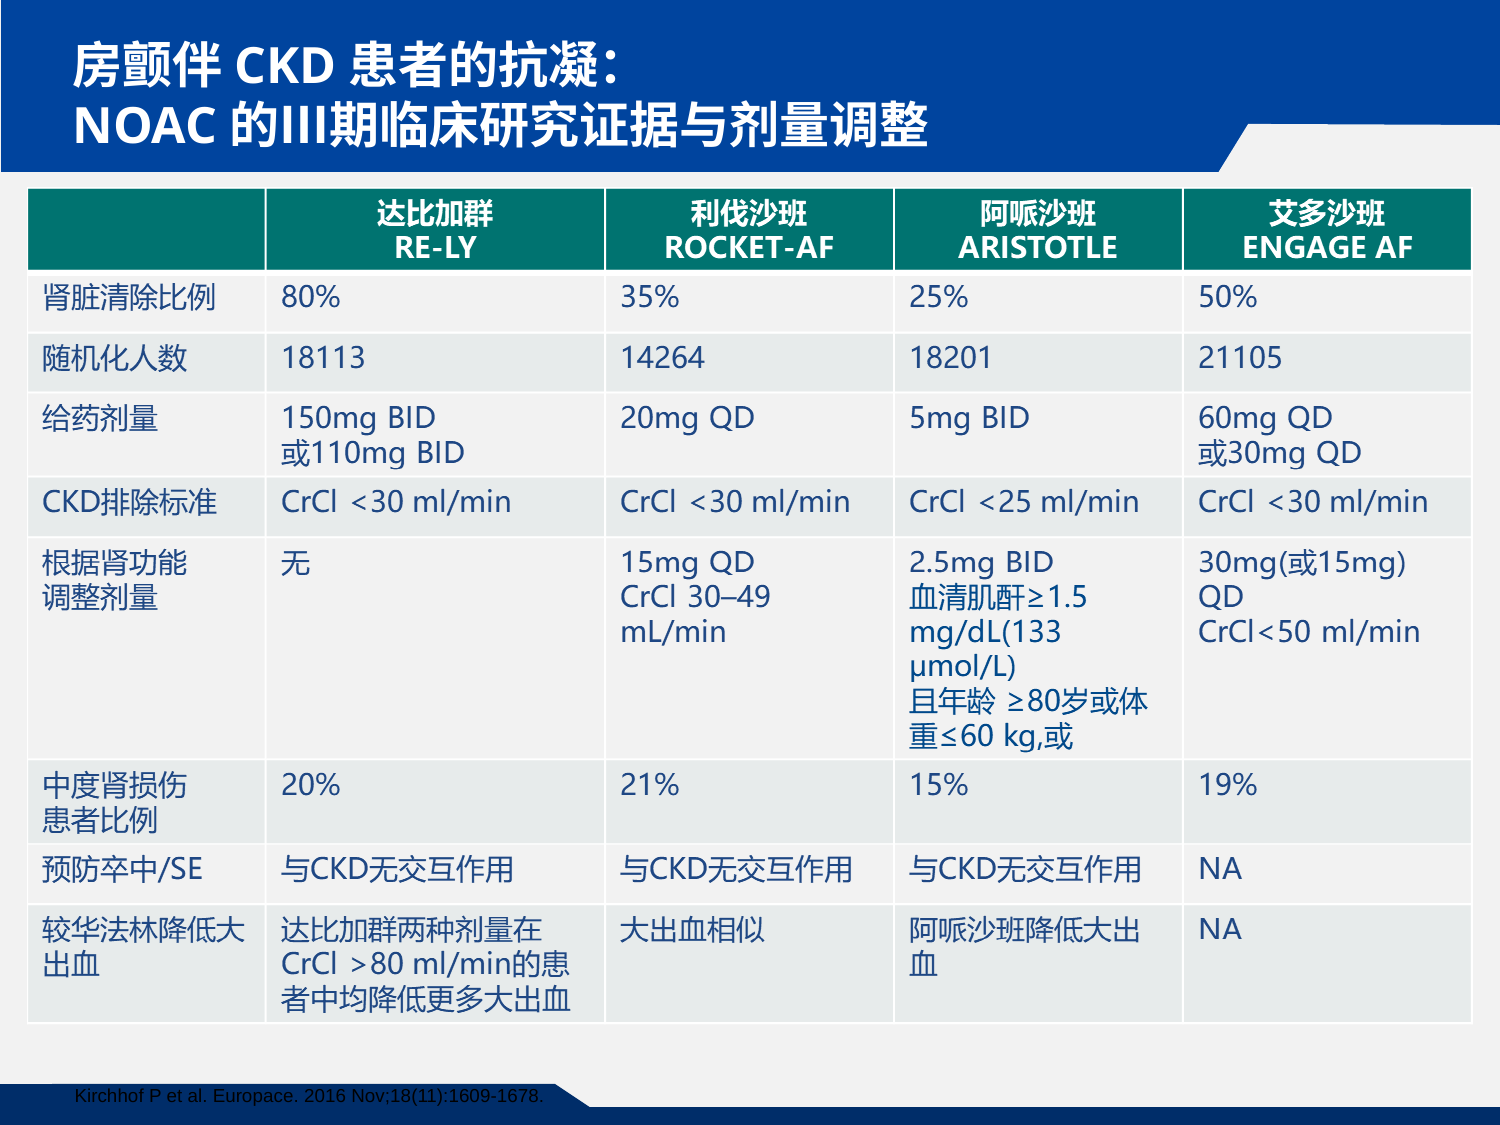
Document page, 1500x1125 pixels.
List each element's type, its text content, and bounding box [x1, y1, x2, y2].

picture [27, 187, 1473, 1032]
text_box Kirchhof P et al. Europace. 2016 Nov;18(11):1609-1678. [59, 1076, 1426, 1114]
text_box 房颤伴CKD患者的抗凝： NOAC的Ⅲ期临床研究证据与剂量调整 [57, 0, 1443, 187]
